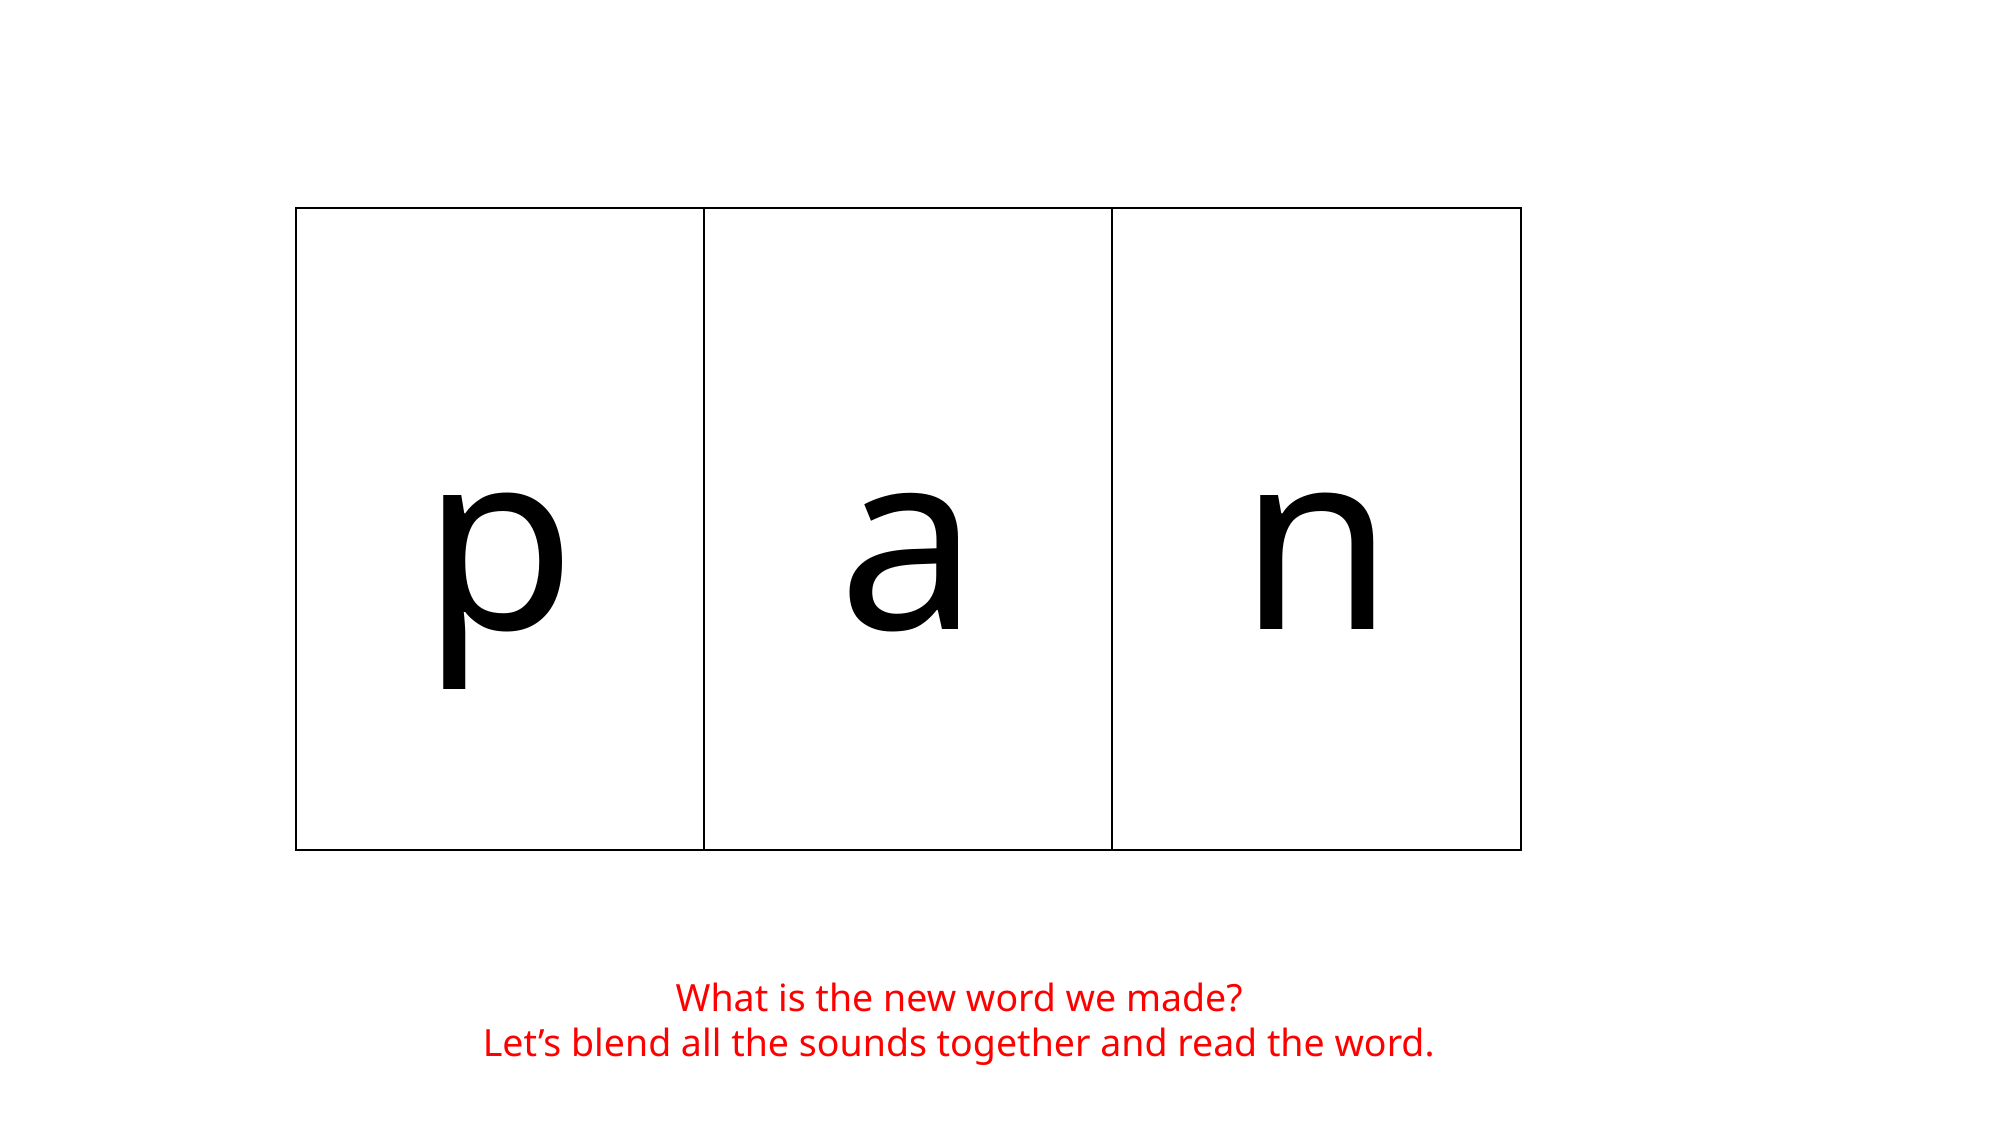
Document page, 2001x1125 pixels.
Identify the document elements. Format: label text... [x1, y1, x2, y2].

text_box n [1111, 207, 1522, 851]
text_box p [295, 207, 703, 851]
text_box a [703, 207, 1111, 851]
text_box What is the new word we made? Let’s blend all the sounds together and read the word. [158, 966, 1761, 1072]
